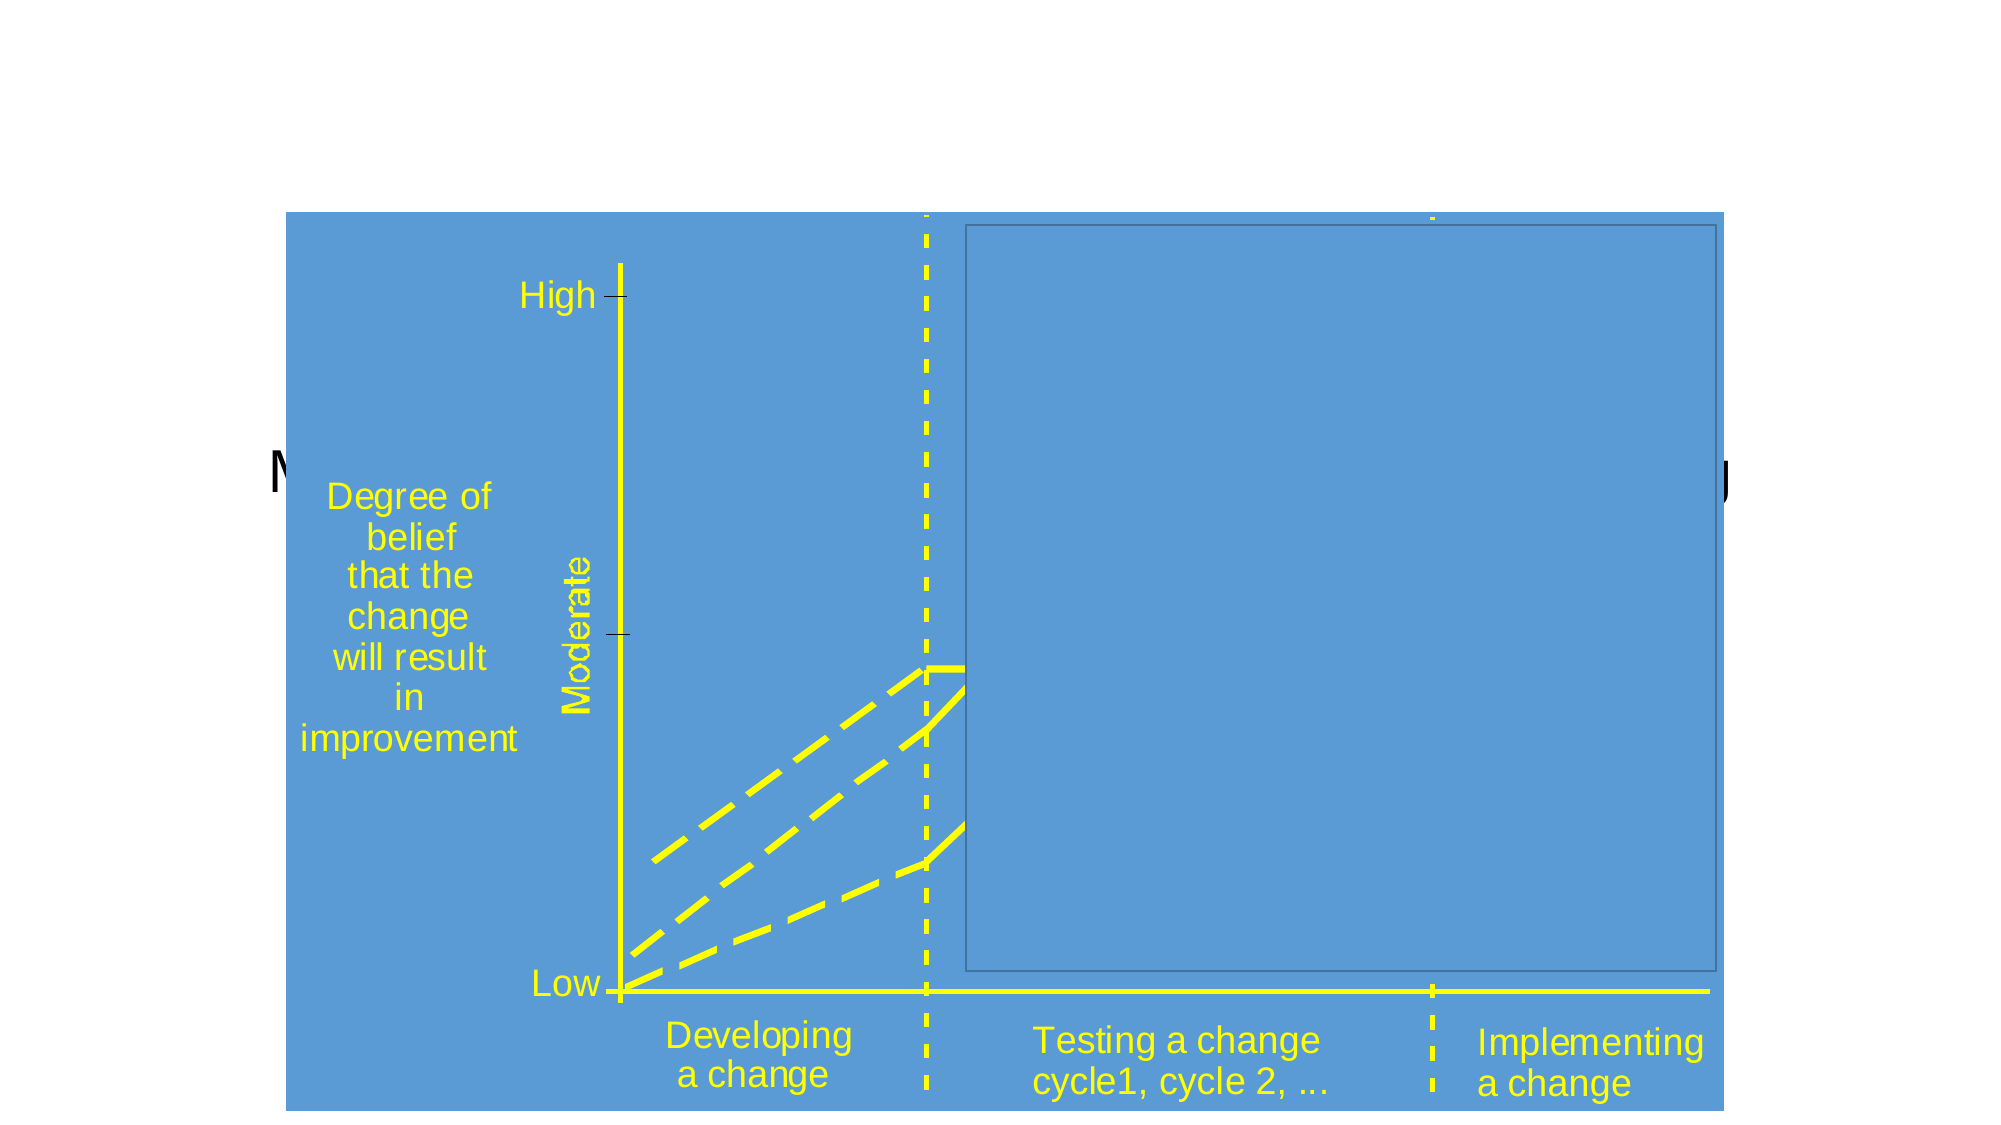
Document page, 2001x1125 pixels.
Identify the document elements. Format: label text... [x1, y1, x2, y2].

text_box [286, 212, 1725, 1111]
title Moving from Developing, to Testing, to Implementing a Change [249, 184, 1750, 576]
